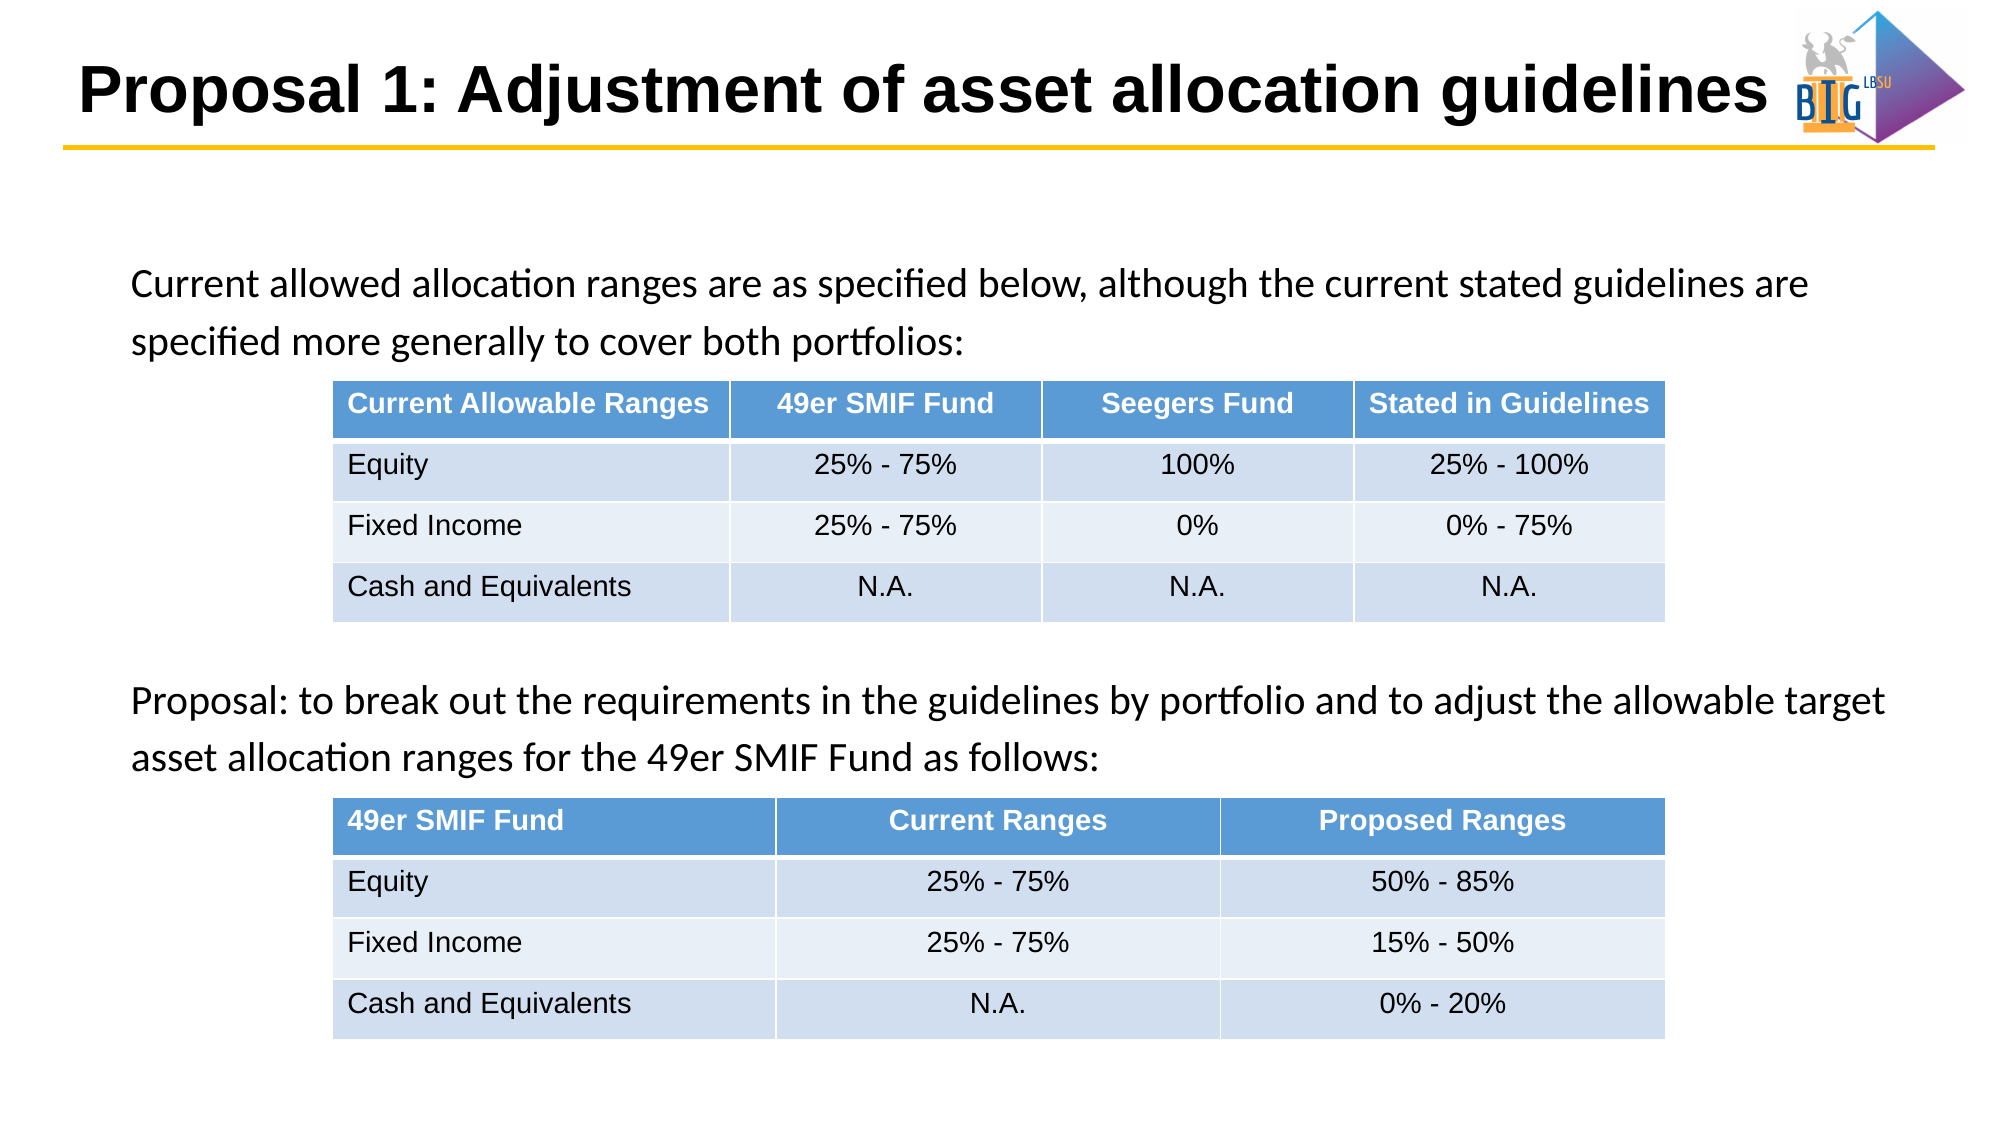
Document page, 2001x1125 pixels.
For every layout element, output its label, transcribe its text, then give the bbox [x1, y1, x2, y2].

table_cell 50% - 85% [1221, 860, 1665, 917]
table_header Current Ranges [777, 798, 1220, 855]
table_cell 25% - 75% [731, 444, 1041, 501]
table_cell Cash and Equivalents [333, 563, 729, 622]
table_cell 0% - 20% [1221, 980, 1665, 1039]
table_header Stated in Guidelines [1355, 381, 1665, 438]
table_header 49er SMIF Fund [333, 798, 775, 855]
table_cell Equity [333, 444, 729, 501]
table_cell Cash and Equivalents [333, 980, 775, 1039]
text_box Current allowed allocation ranges are as specified below, although the current stated guidelines are specified more generally to cover both portfolios: [115, 233, 1899, 379]
table_cell 100% [1043, 444, 1353, 501]
table_cell 15% - 50% [1221, 919, 1665, 978]
picture [1795, 8, 1967, 146]
title Proposal 1: Adjustment of asset allocation guidelines [63, 34, 1789, 145]
table_cell N.A. [1043, 563, 1353, 622]
table_cell N.A. [1355, 563, 1665, 622]
table_header 49er SMIF Fund [731, 381, 1041, 438]
table_cell N.A. [731, 563, 1041, 622]
table_header Current Allowable Ranges [333, 381, 729, 438]
table_cell 25% - 75% [731, 503, 1041, 562]
table_cell Equity [333, 860, 775, 917]
table_cell 0% - 75% [1355, 503, 1665, 562]
table_cell 0% [1043, 503, 1353, 562]
table_cell 25% - 75% [777, 860, 1220, 917]
table_cell 25% - 100% [1355, 444, 1665, 501]
table_header Proposed Ranges [1221, 798, 1665, 855]
table_cell Fixed Income [333, 919, 775, 978]
table_cell 25% - 75% [777, 919, 1220, 978]
table_header Seegers Fund [1043, 381, 1353, 438]
table_cell N.A. [777, 980, 1220, 1039]
text_box Proposal: to break out the requirements in the guidelines by portfolio and to adjust the allowable target asset allocation ranges for the 49er SMIF Fund as follows: [115, 650, 1957, 796]
table_cell Fixed Income [333, 503, 729, 562]
